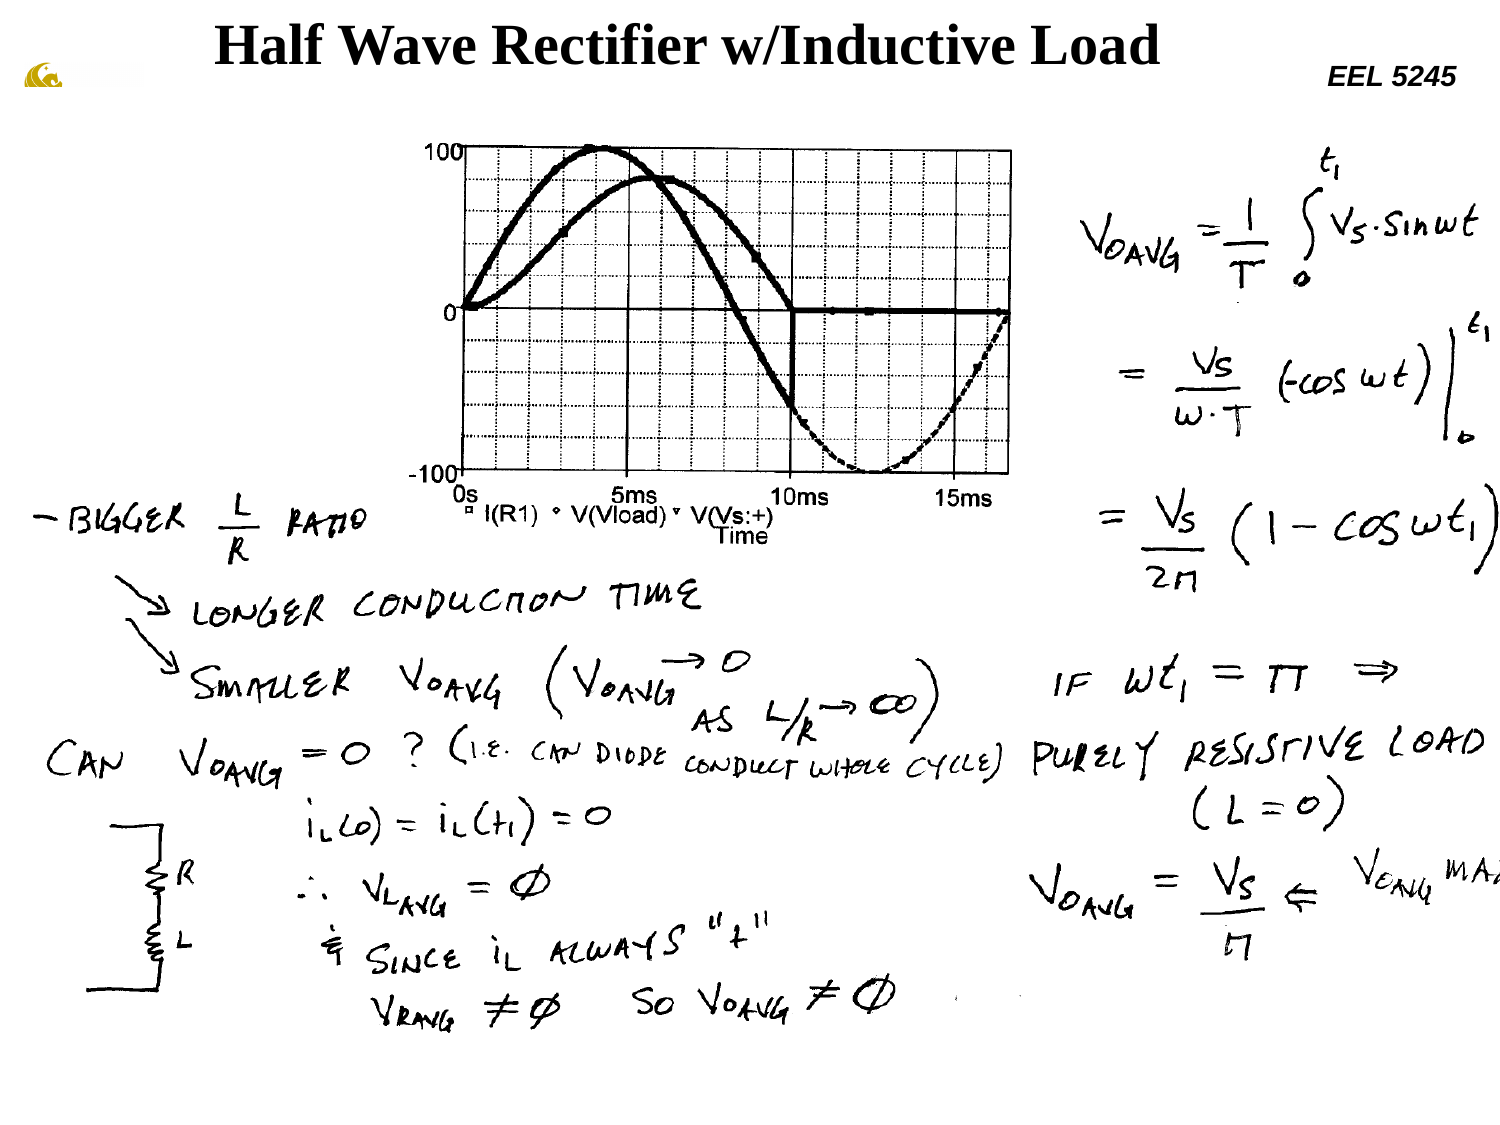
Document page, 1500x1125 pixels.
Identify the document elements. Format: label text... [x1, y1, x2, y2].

picture [0, 62, 1500, 1043]
title Half Wave Rectifier w/Inductive Load [50, 0, 1325, 107]
